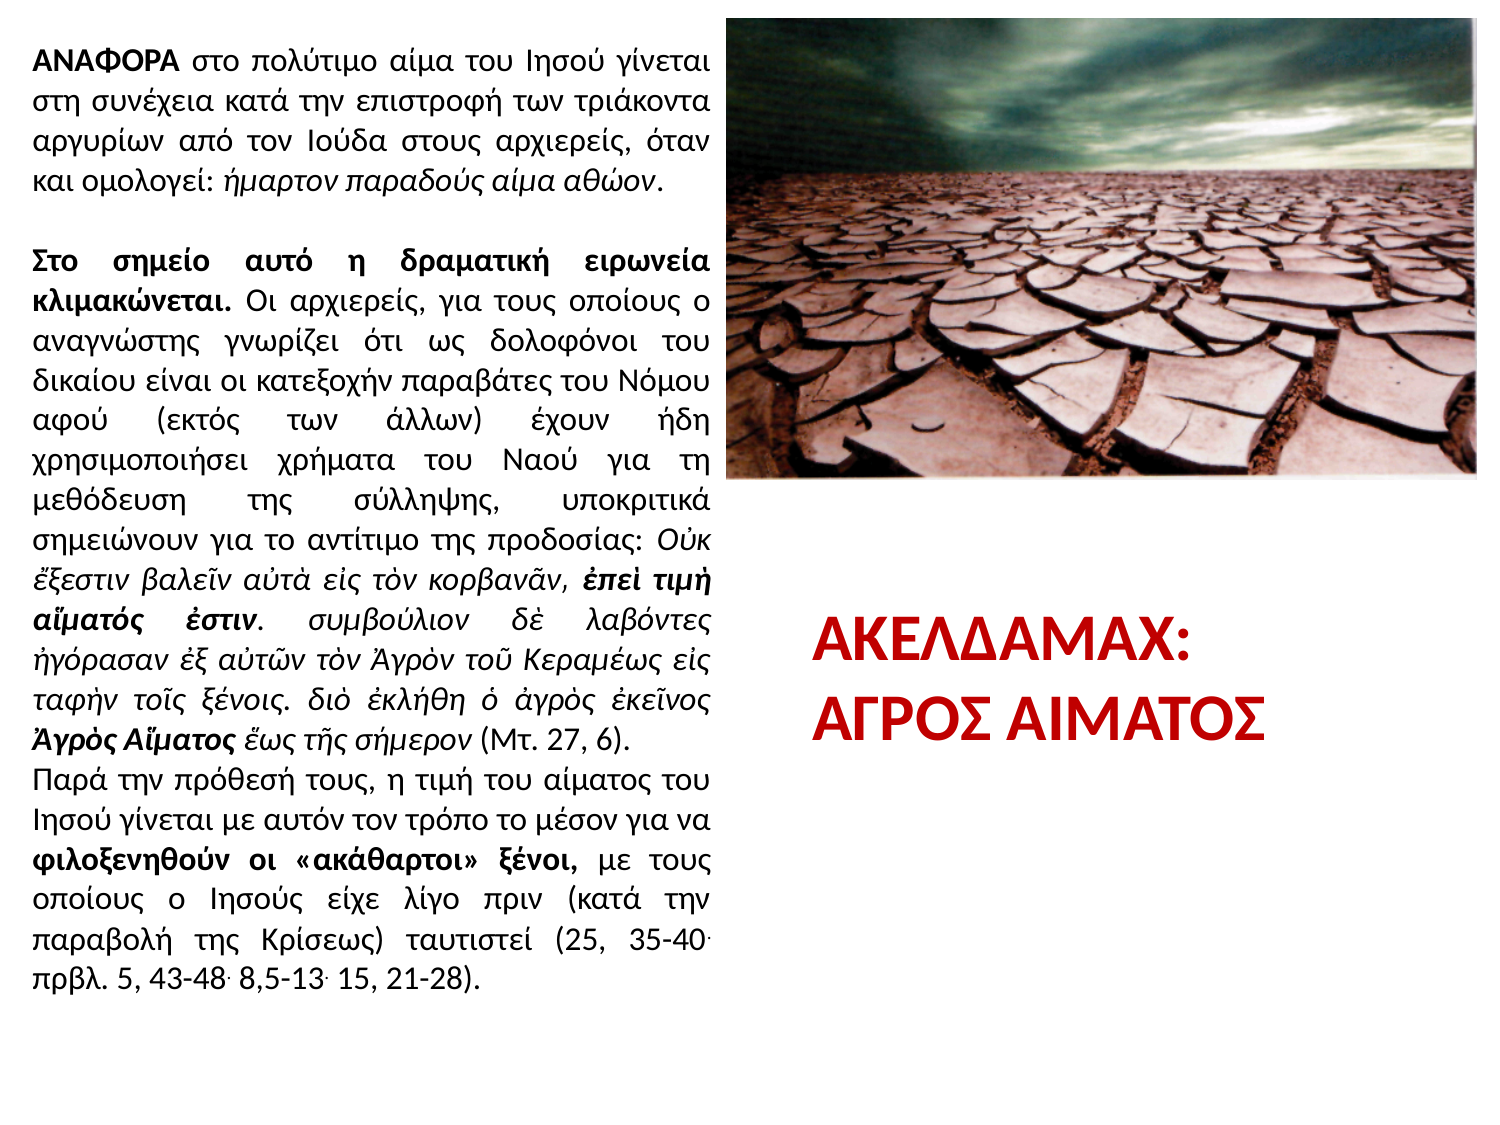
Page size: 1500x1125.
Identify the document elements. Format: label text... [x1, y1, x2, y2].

text_box ΑΝΑΦΟΡΑ στο πολύτιμο αίμα του Ιησού γίνεται στη συνέχεια κατά την επιστροφή των τριάκοντα αργυρίων από τον Ιούδα στους αρχιερείς, όταν και ομολογεί: ήμαρτον παραδούς αίμα αθώον. Στο σημείο αυτό η δραματική ειρωνεία κλιμακώνεται. Οι αρχιερείς, για τους οποίους ο αναγνώστης γνωρίζει ότι ως δολοφόνοι του δικαίου είναι οι κατεξοχήν παραβάτες του Νόμου αφού (εκτός των άλλων) έχουν ήδη χρησιμοποιήσει χρήματα του Ναού για τη μεθόδευση της σύλληψης, υποκριτικά σημειώνουν για το αντίτιμο της προδοσίας: Οὐκ ἔξεστιν βαλεῖν αὐτὰ εἰς τὸν κορβανᾶν͵ ἐπεὶ τιμὴ αἵματός ἐστιν. συμβούλιον δὲ λαβόντες ἠγόρασαν ἐξ αὐτῶν τὸν Ἀγρὸν τοῦ Κεραμέως εἰς ταφὴν τοῖς ξένοις. διὸ ἐκλήθη ὁ ἀγρὸς ἐκεῖνος Ἀγρὸς Αἵματος ἕως τῆς σήμερον (Μτ. 27, 6). Παρά την πρόθεσή τους, η τιμή του αίματος του Ιησού γίνεται με αυτόν τον τρόπο το μέσον για να φιλοξενηθούν οι «ακάθαρτοι» ξένοι, με τους οποίους ο Ιησούς είχε λίγο πριν (κατά την παραβολή της Κρίσεως) ταυτιστεί (25, 35-40. πρβλ. 5, 43-48. 8,5-13. 15, 21-28). [17, 30, 727, 1004]
picture [725, 18, 1477, 480]
text_box ΑΚΕΛΔΑΜΑΧ: ΑΓΡΟΣ ΑΙΜΑΤΟΣ [797, 586, 1412, 761]
